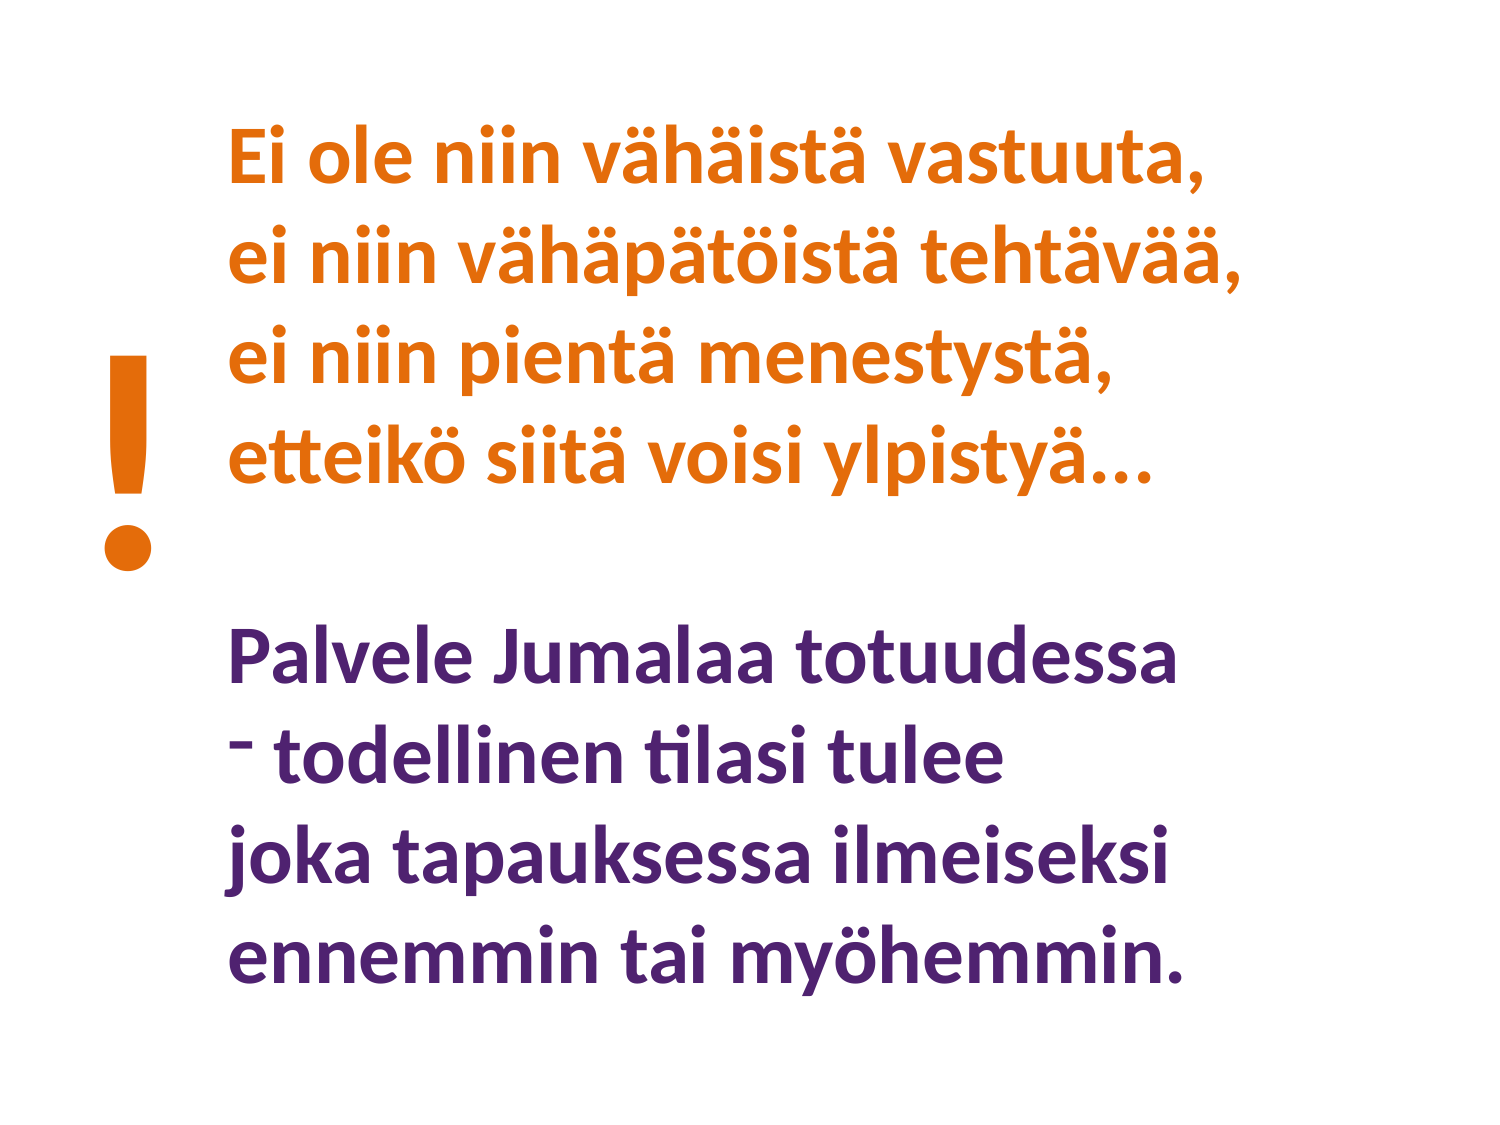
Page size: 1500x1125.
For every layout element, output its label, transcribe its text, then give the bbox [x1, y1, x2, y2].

text_box Ei ole niin vähäistä vastuuta, ei niin vähäpätöistä tehtävää, ei niin pientä menestystä, etteikö siitä voisi ylpistyä... Palvele Jumalaa totuudessa todellinen tilasi tulee joka tapauksessa ilmeiseksi ennemmin tai myöhemmin. [212, 92, 1425, 1008]
text_box ! [62, 249, 200, 640]
